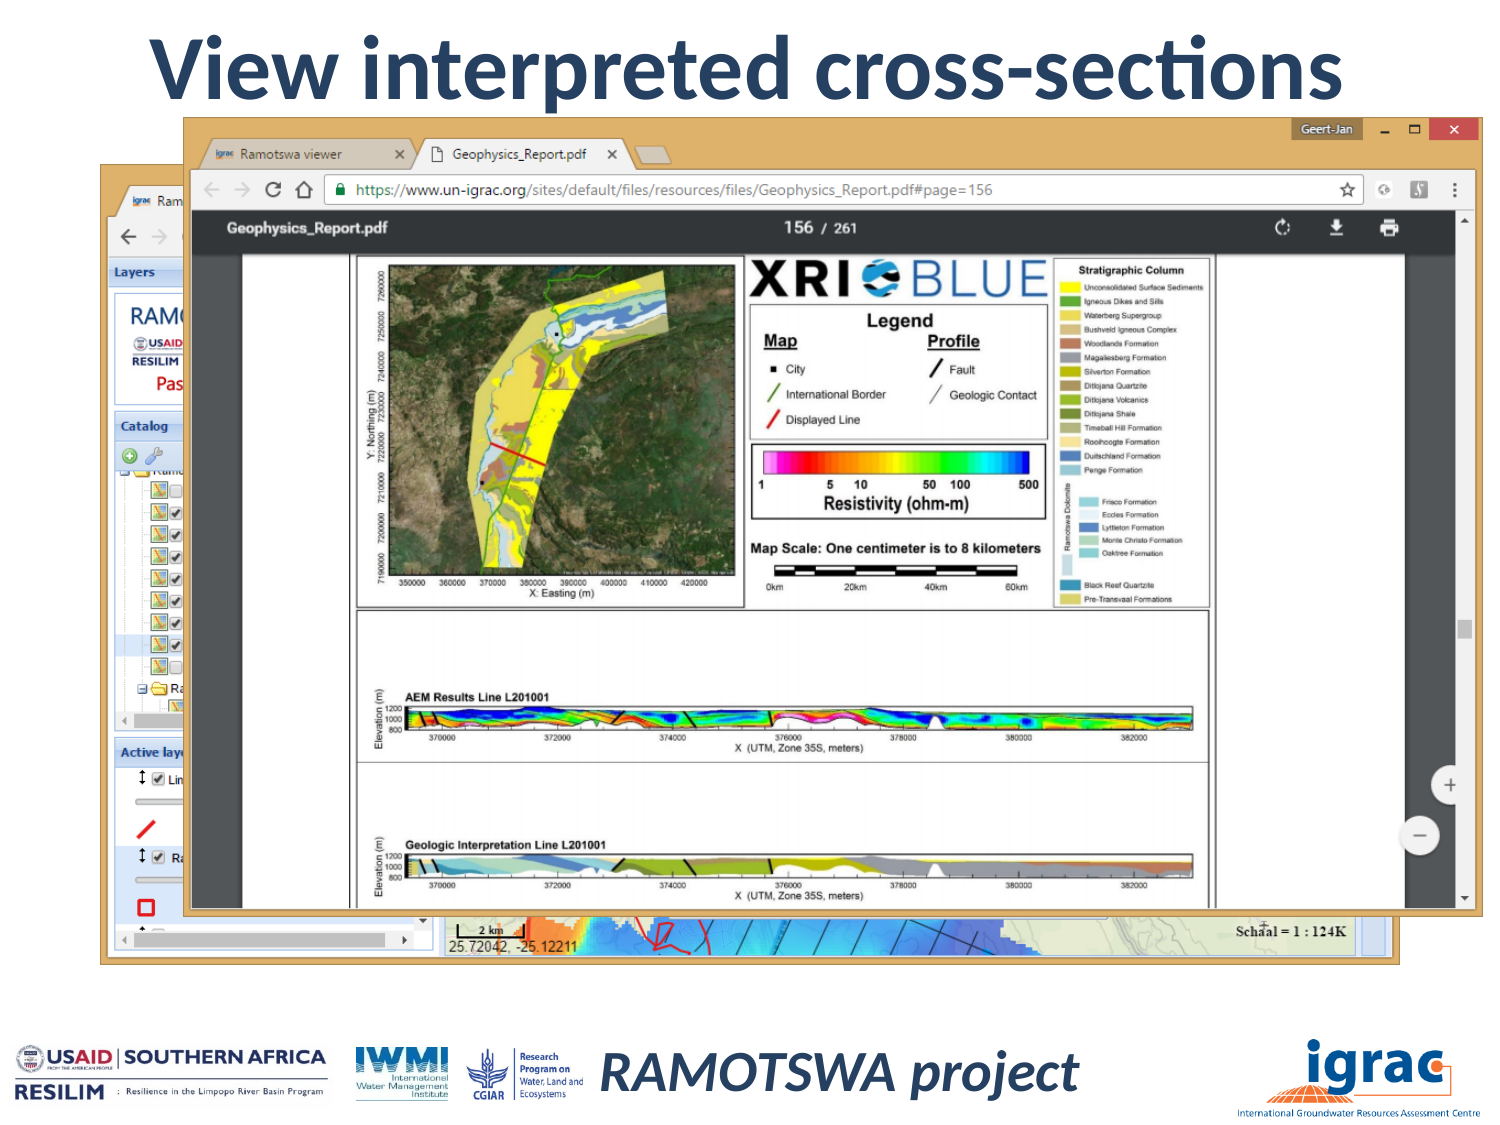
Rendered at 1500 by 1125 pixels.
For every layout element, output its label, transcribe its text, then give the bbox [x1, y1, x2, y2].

title View interpreted cross-sections [0, 0, 1495, 126]
picture [9, 1044, 333, 1109]
picture [356, 1047, 448, 1101]
picture [1225, 1025, 1495, 1123]
picture [100, 116, 1483, 965]
picture [466, 1048, 583, 1100]
